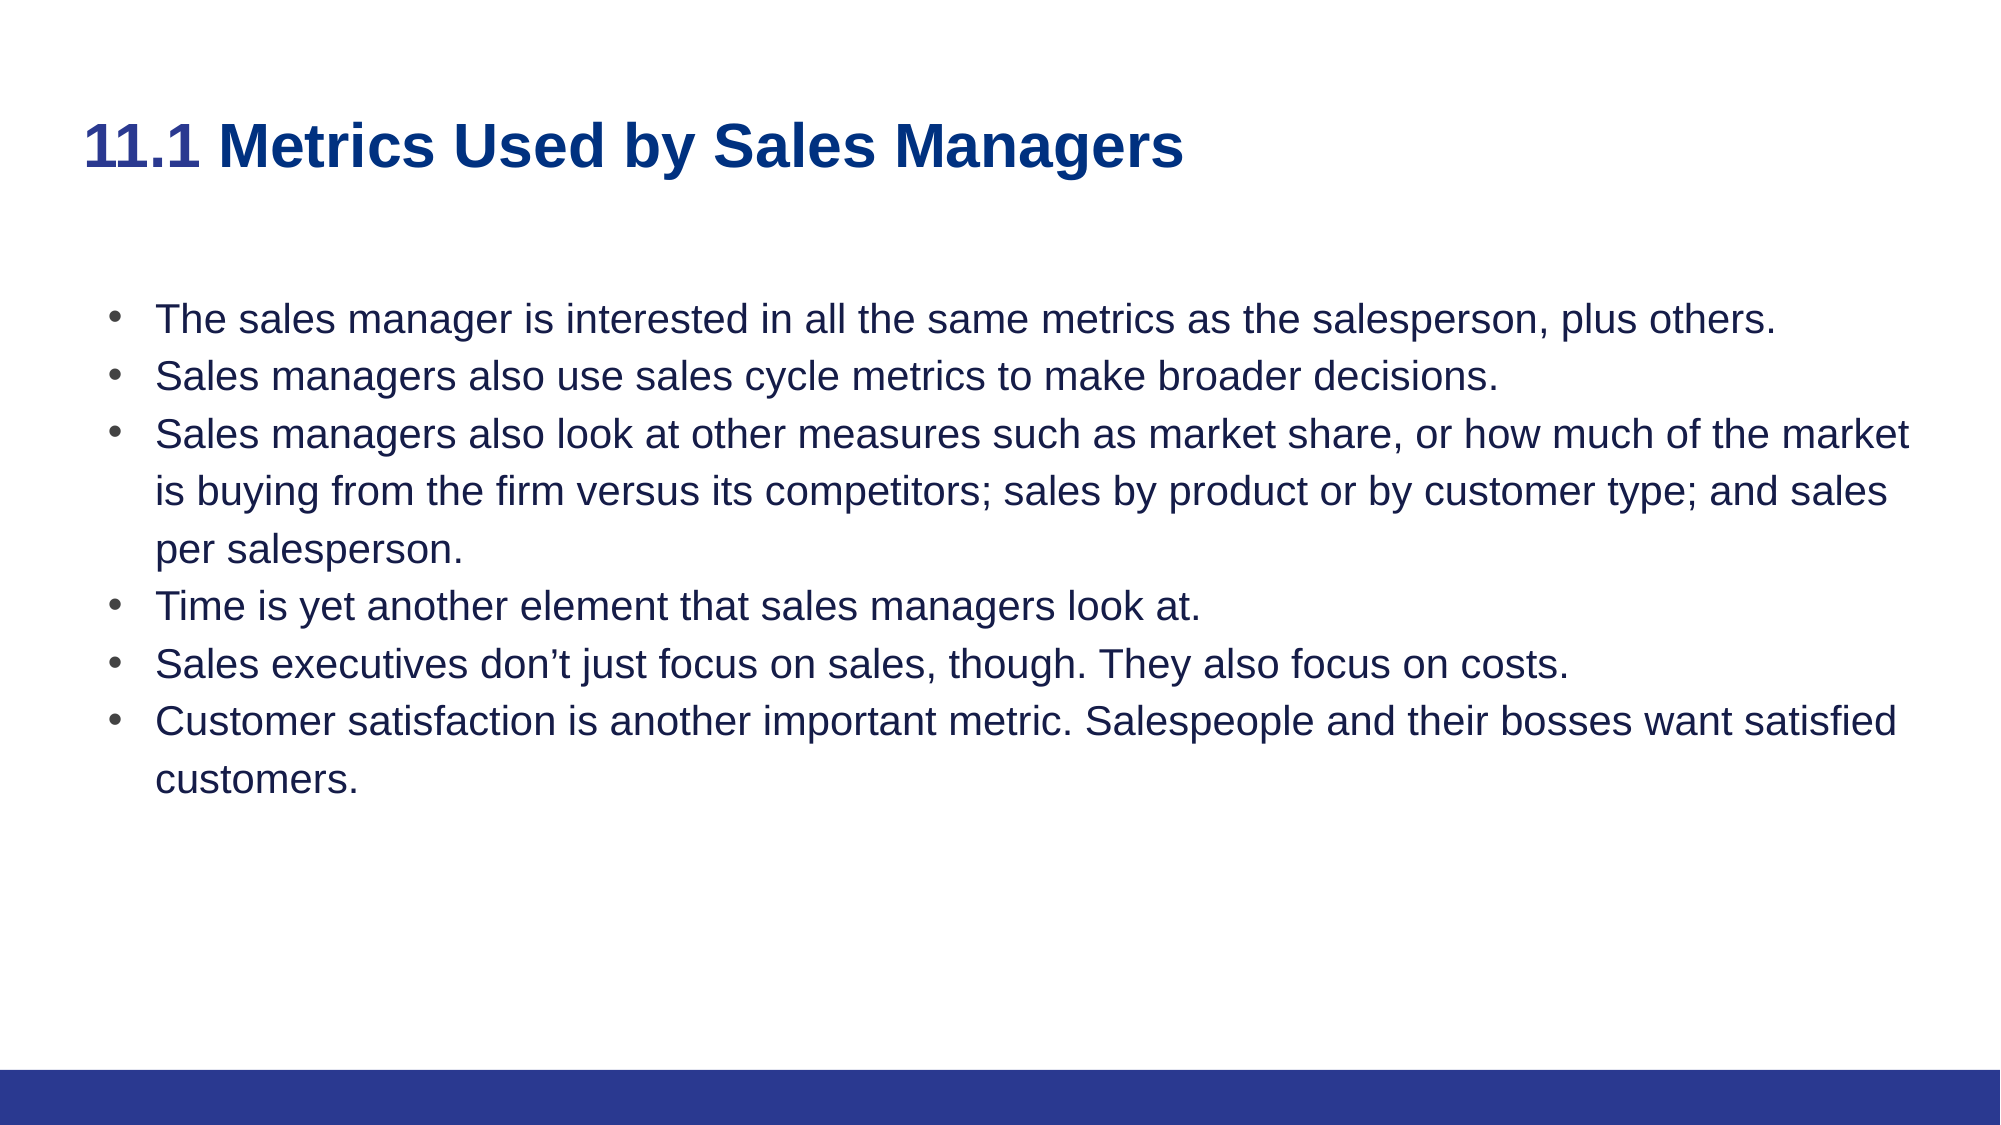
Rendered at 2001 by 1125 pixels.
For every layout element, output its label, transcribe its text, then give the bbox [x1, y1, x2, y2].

list The sales manager is interested in all the same metrics as the salesperson, plus others. Sales managers also use sales cycle metrics to make broader decisions. Sales managers also look at other measures such as market share, or how much of the market is buying from the firm versus its competitors; sales by product or by customer type; and sales per salesperson. Time is yet another element that sales managers look at. Sales executives don’t just focus on sales, though. They also focus on costs. Customer satisfaction is another important metric. Salespeople and their bosses want satisfied customers. [68, 268, 1932, 1036]
title 11.1 Metrics Used by Sales Managers [68, 89, 1932, 223]
